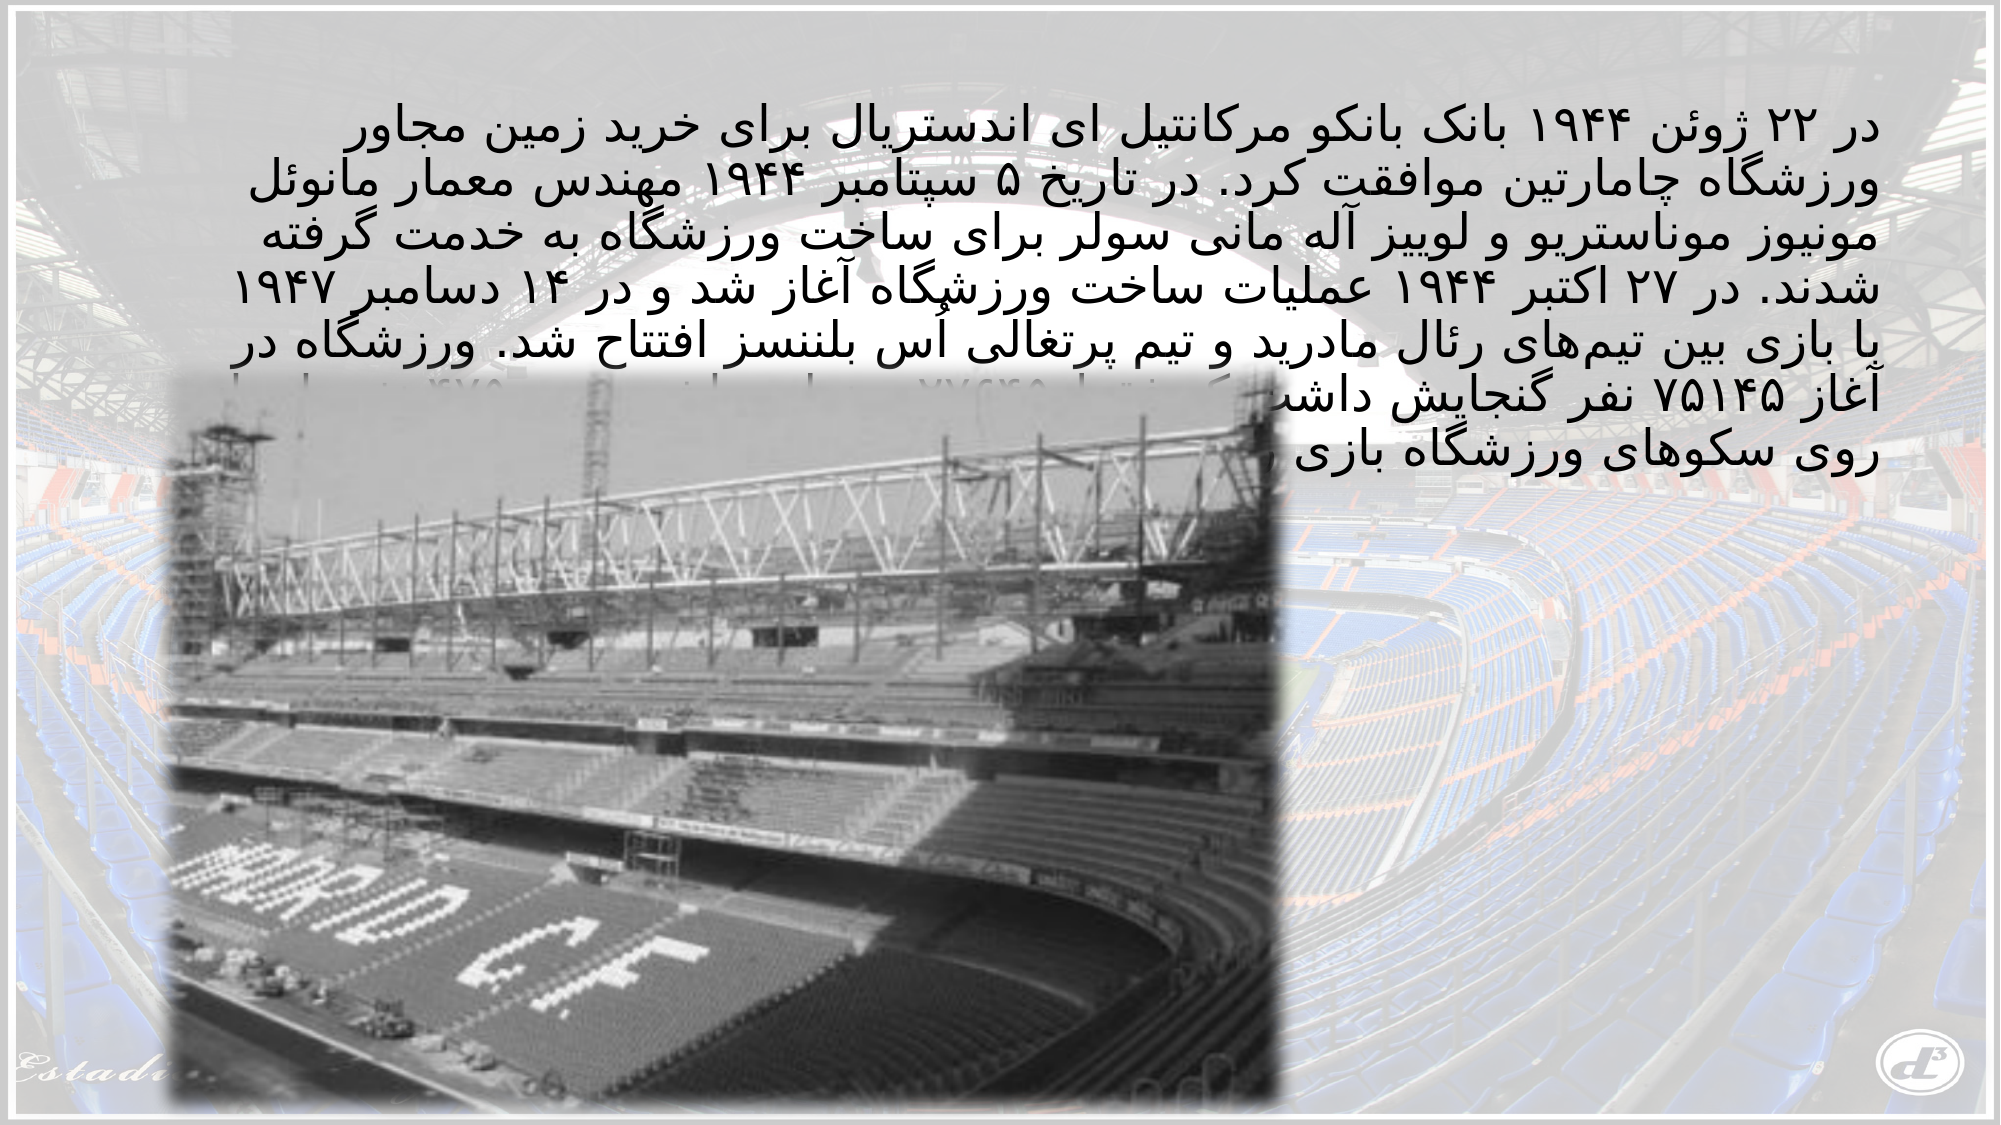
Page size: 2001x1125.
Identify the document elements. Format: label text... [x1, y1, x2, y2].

picture [152, 356, 1297, 1122]
list در ۲۲ ژوئن ۱۹۴۴ بانک بانکو مرکانتیل ای اندستریال برای خرید زمین مجاور ورزشگاه چامارتین موافقت کرد. در تاریخ ۵ سپتامبر ۱۹۴۴ مهندس معمار مانوئل مونیوز موناستریو و لوییز آله مانی سولر برای ساخت ورزشگاه به خدمت گرفته شدند. در ۲۷ اکتبر ۱۹۴۴ عملیات ساخت ورزشگاه آغاز شد و در ۱۴ دسامبر ۱۹۴۷ با بازی بین تیم‌های رئال مادرید و تیم پرتغالی اُس بلننسز افتتاح شد. ورزشگاه در آغاز ۷۵۱۴۵ نفر گنجایش داشت که فقط ۲۷۶۴۵ صندلی داشت و ۴۷۵۰۰ نفر باید از روی سکوهای ورزشگاه بازی را تماشا می‌کردند. [172, 0, 1898, 714]
